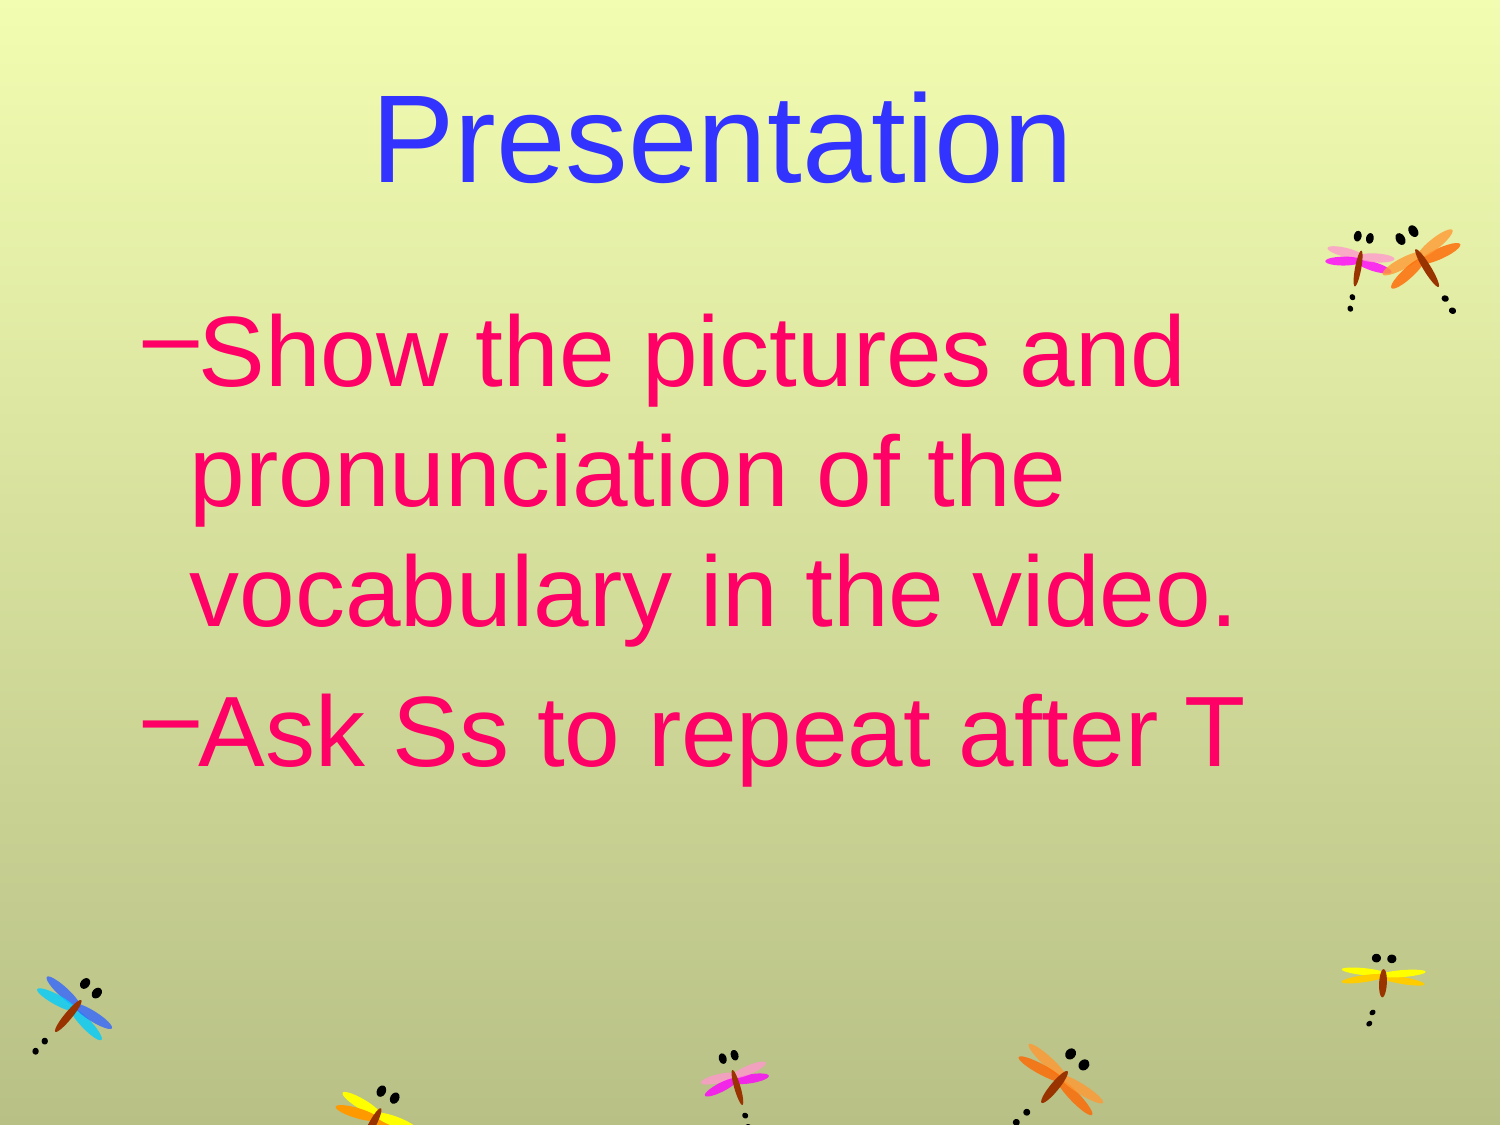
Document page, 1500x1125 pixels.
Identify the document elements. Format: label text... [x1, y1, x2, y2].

title Presentation [64, 113, 1416, 302]
list Show the pictures and pronunciation of the vocabulary in the video. Ask Ss to repeat after T [52, 278, 1404, 1022]
